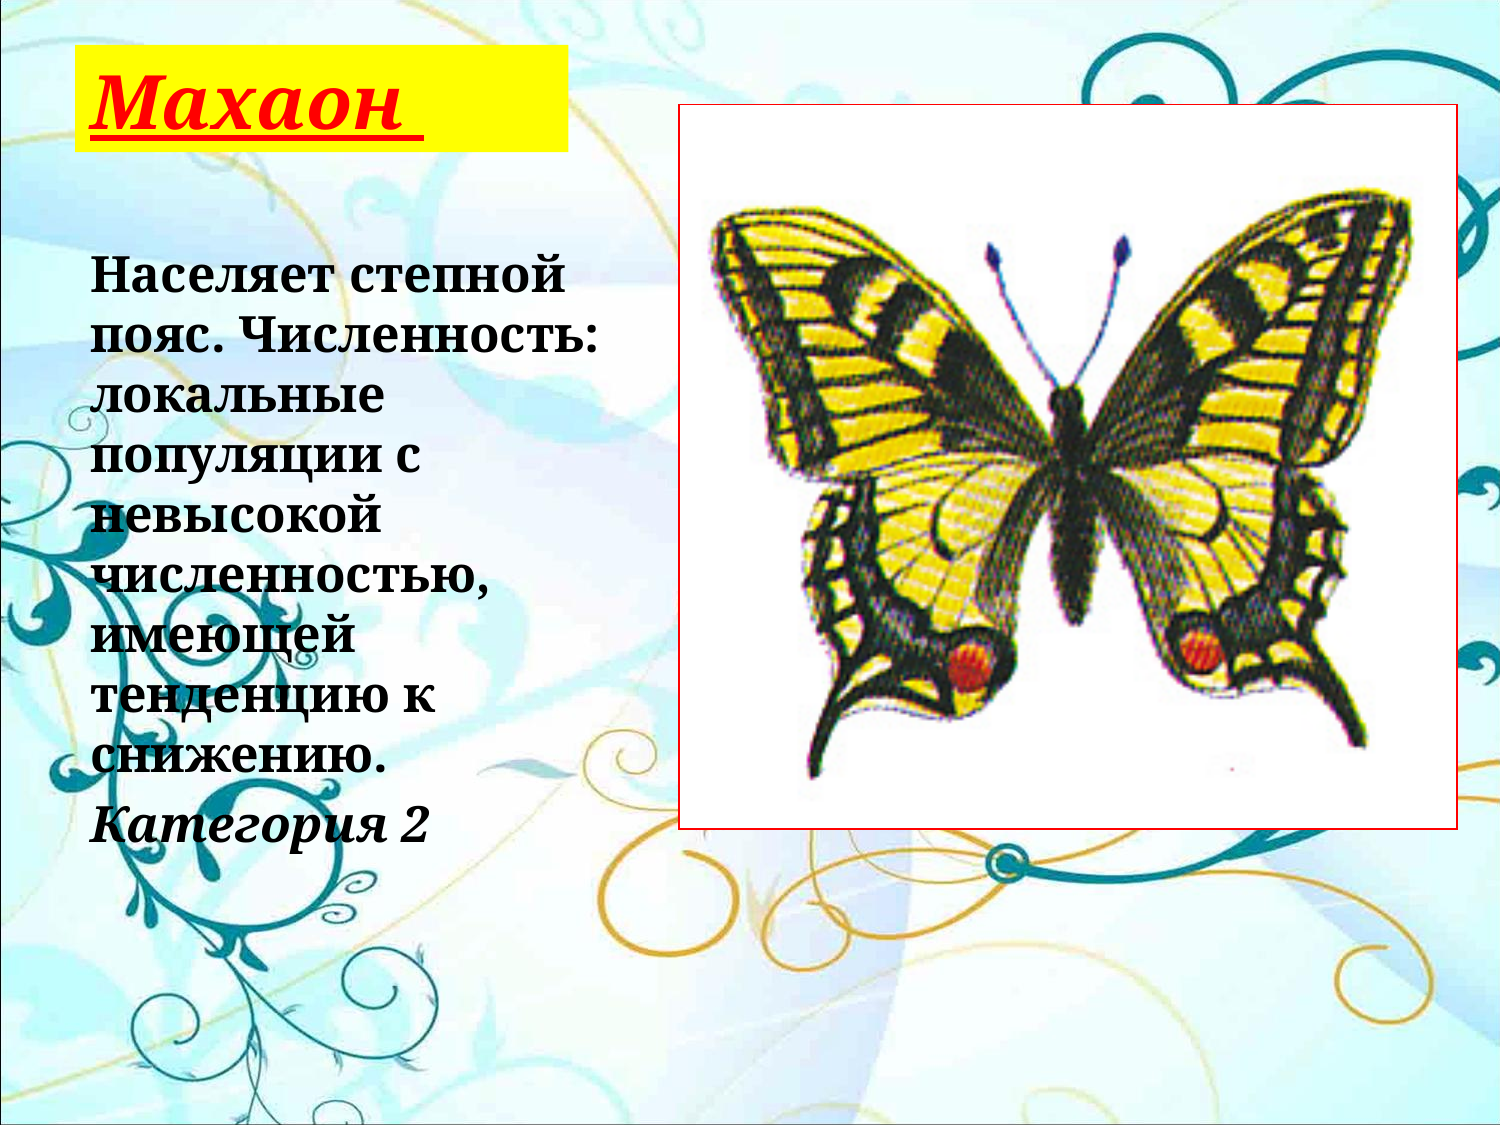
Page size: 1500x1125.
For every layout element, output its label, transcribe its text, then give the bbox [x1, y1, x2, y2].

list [679, 105, 1457, 829]
list Населяет степной пояс. Численность: локальные популяции с невысокой численностью, имеющей тенденцию к снижению. Категория 2 [74, 235, 645, 1006]
picture [0, 0, 1500, 1125]
title Махаон [75, 44, 569, 153]
